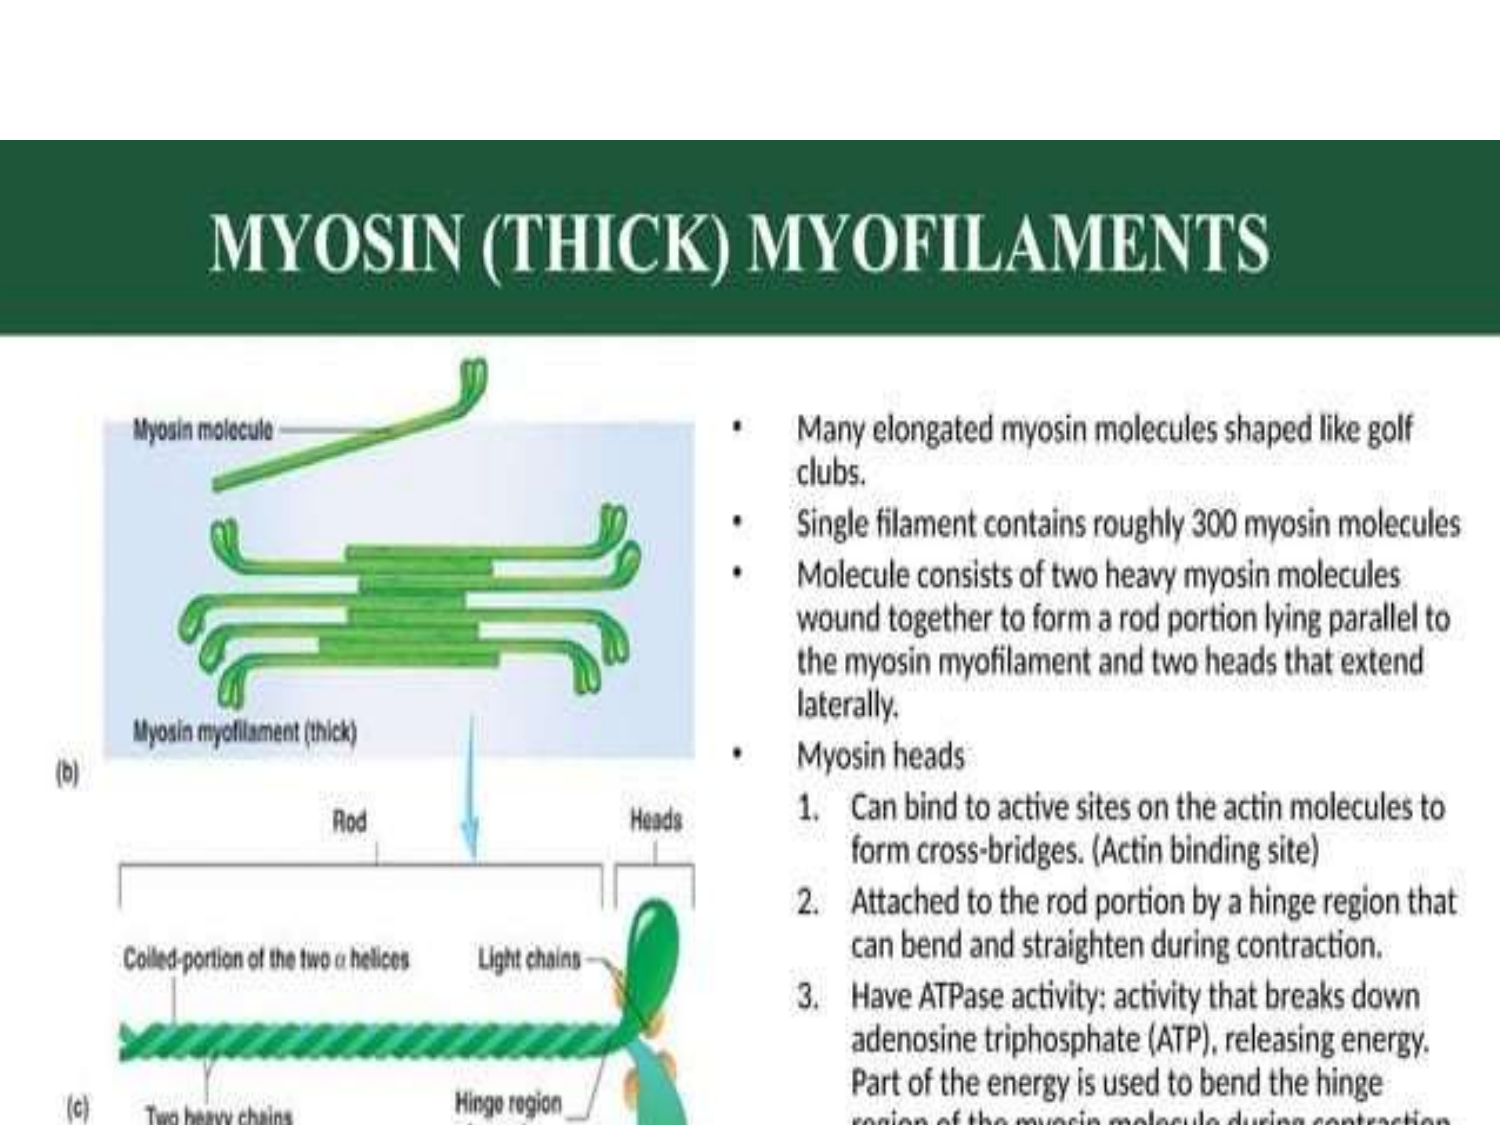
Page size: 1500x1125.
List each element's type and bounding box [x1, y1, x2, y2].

picture [0, 139, 1500, 1125]
